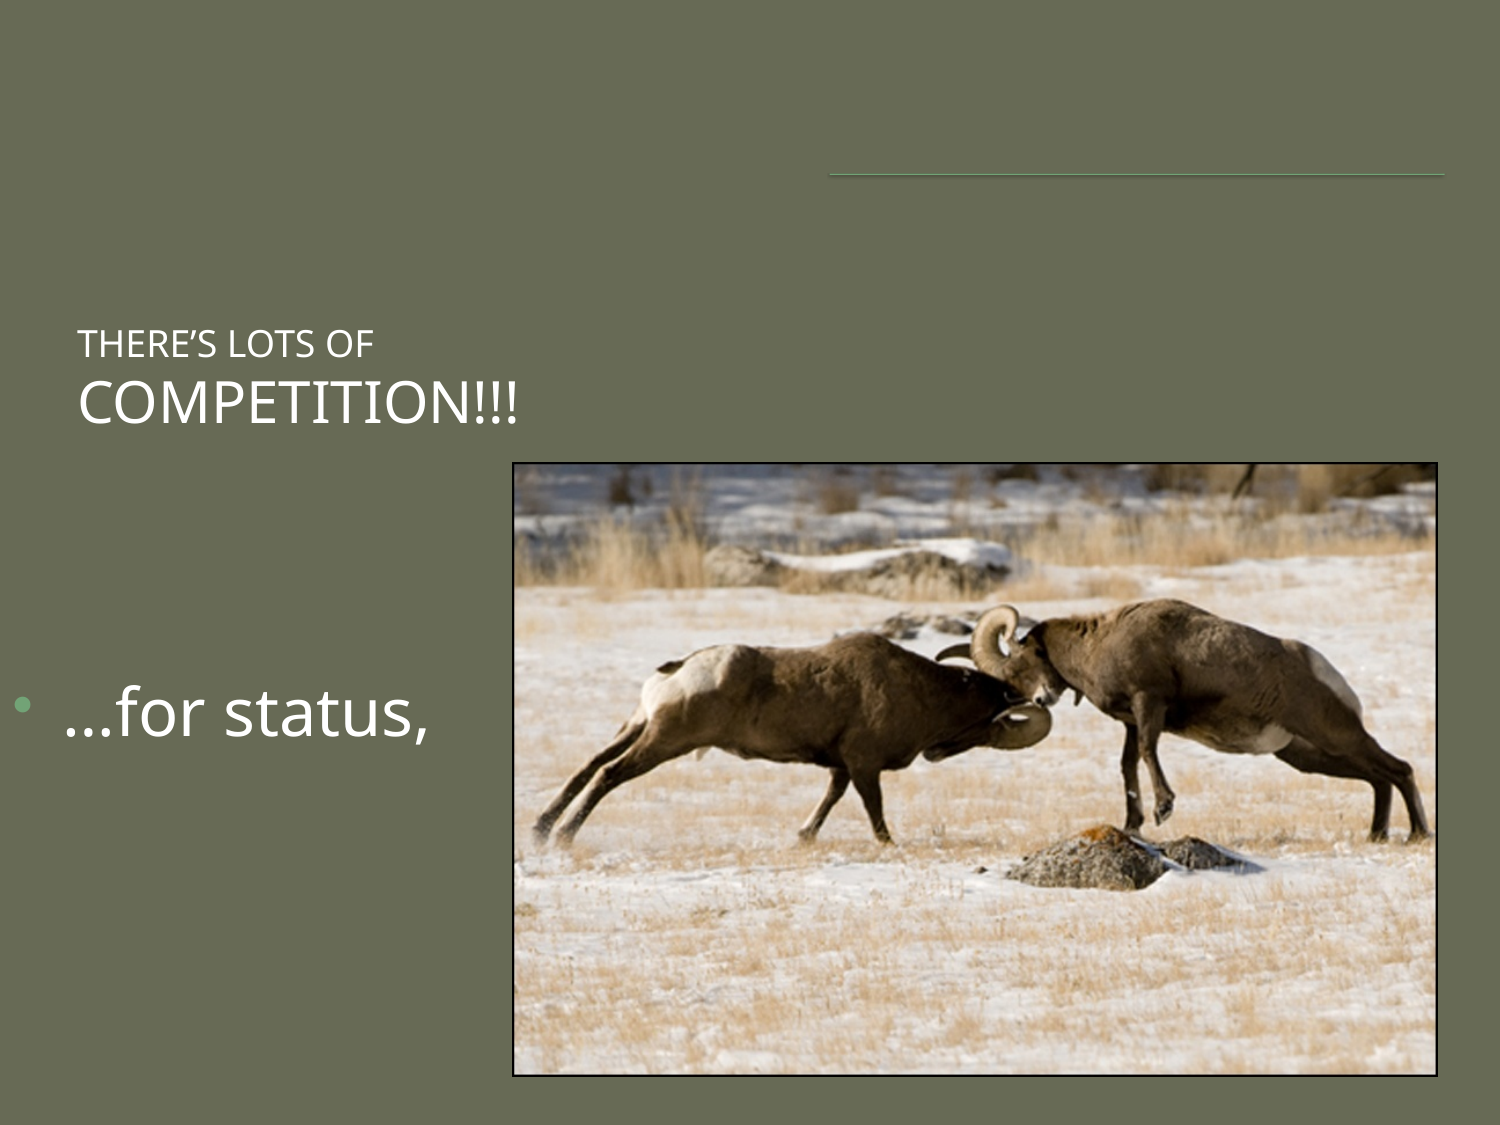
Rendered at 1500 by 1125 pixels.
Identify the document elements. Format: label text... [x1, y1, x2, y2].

picture [512, 462, 1438, 1077]
list …for status, [0, 662, 505, 875]
text_box THERE’S LOTS OF COMPETITION!!! [62, 312, 813, 443]
